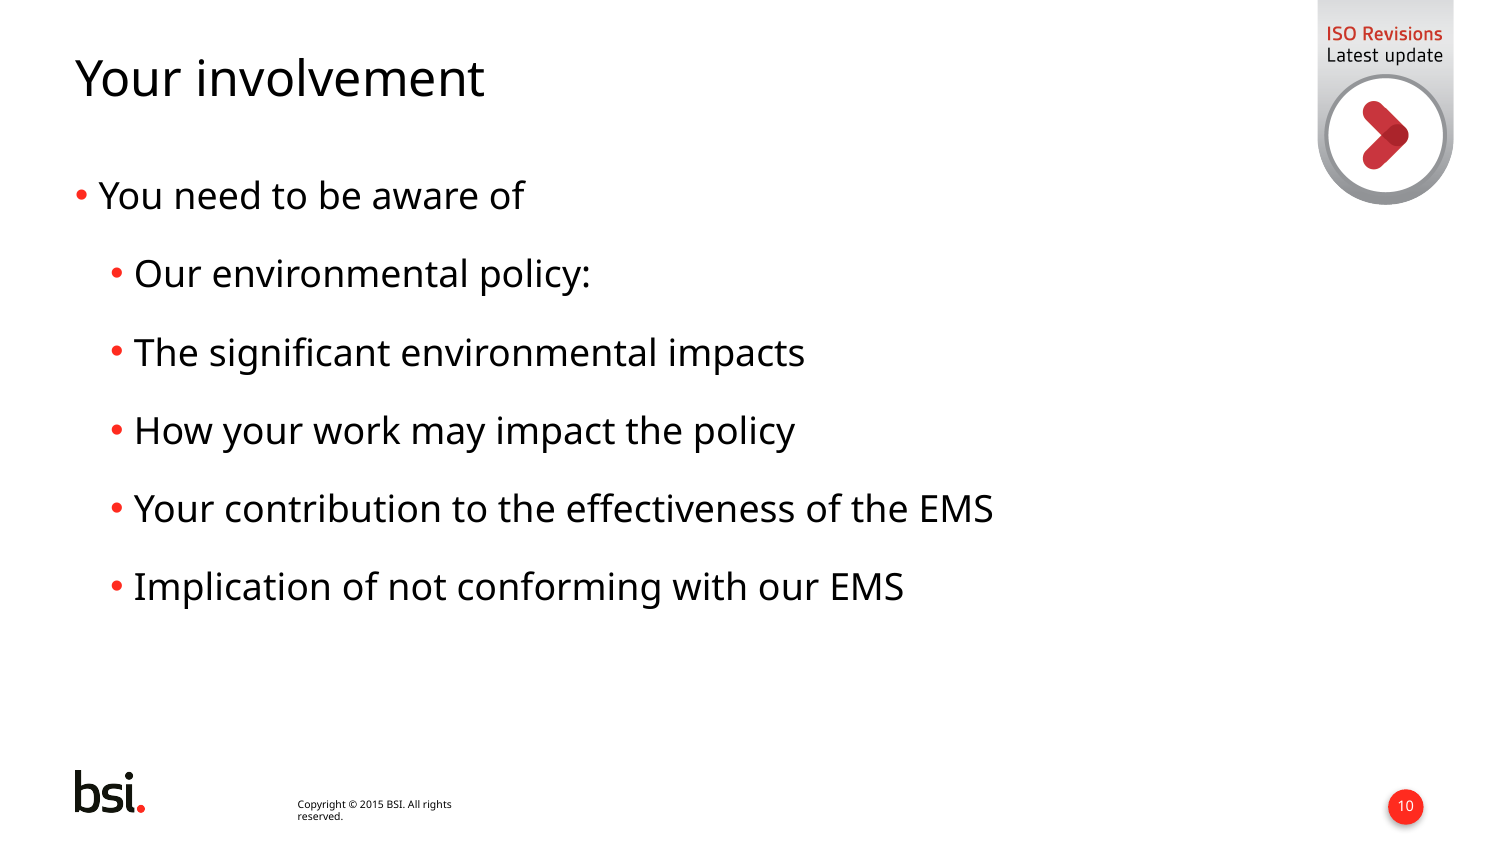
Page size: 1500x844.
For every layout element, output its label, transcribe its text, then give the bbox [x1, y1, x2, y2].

picture [75, 770, 145, 813]
list You need to be aware of Our environmental policy: The significant environmental impacts How your work may impact the policy Your contribution to the effectiveness of the EMS Implication of not conforming with our EMS [75, 171, 1425, 754]
title Your involvement [75, 46, 1312, 106]
picture [1317, 0, 1454, 206]
